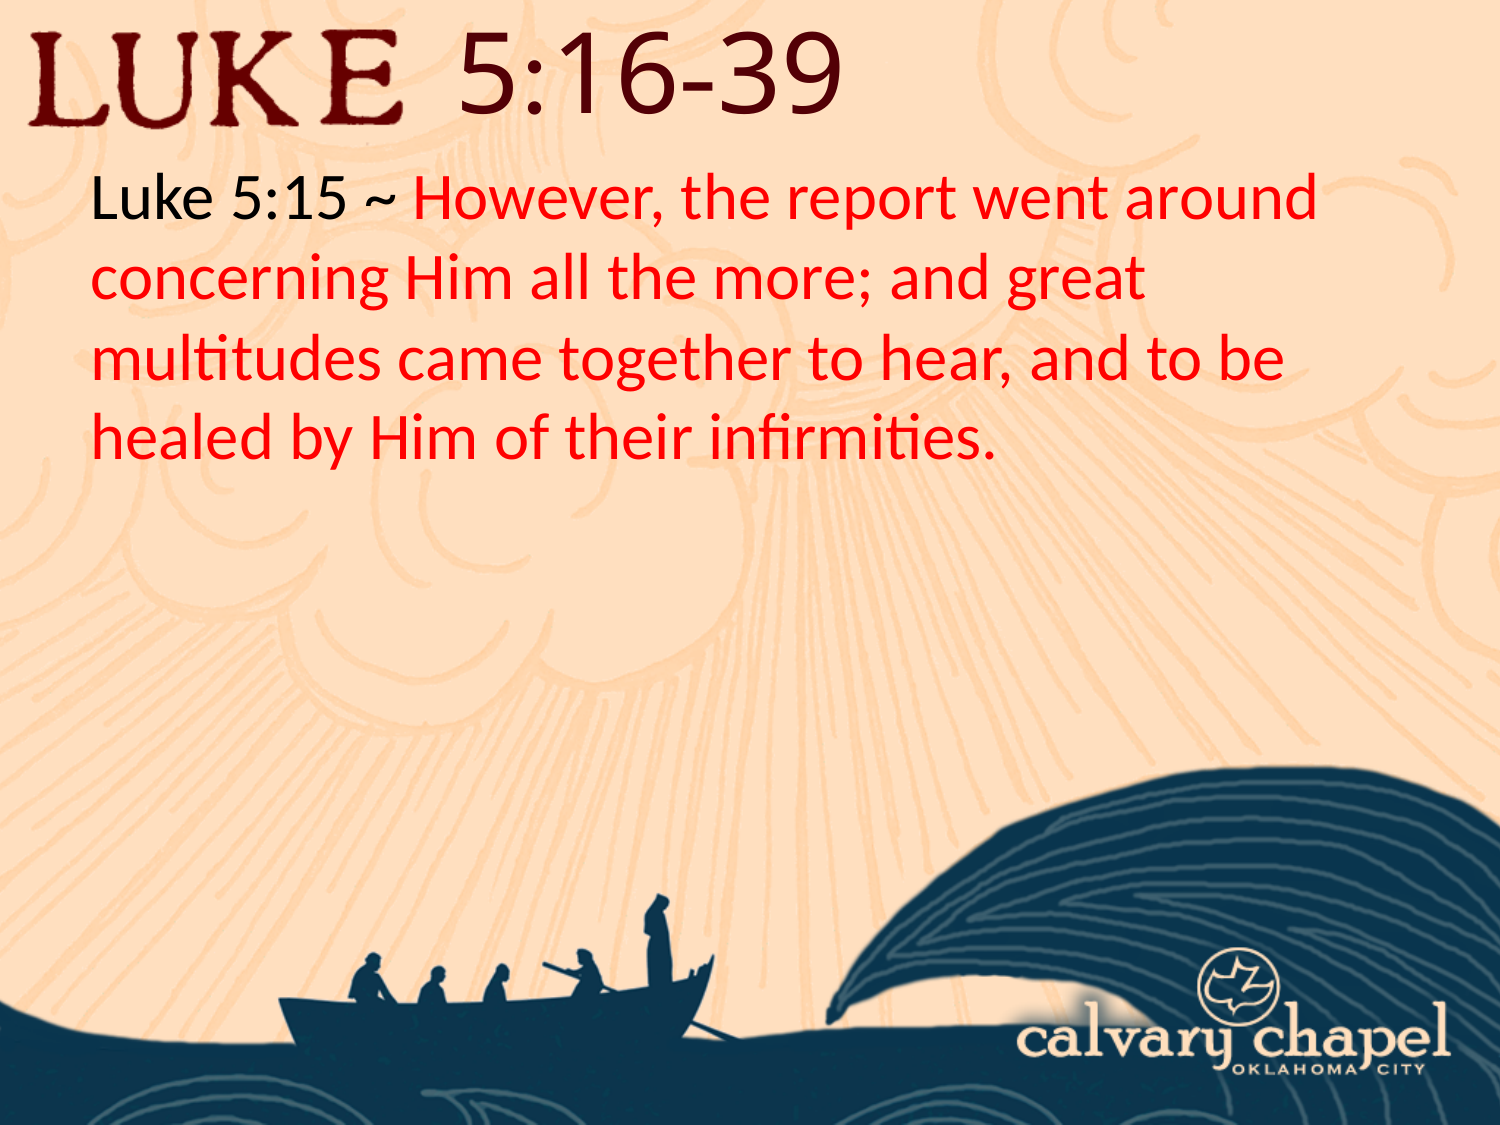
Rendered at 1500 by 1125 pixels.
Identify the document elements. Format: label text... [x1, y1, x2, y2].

text_box 5:16-39 [441, 0, 974, 144]
text_box Luke 5:15 ~ However, the report went around concerning Him all the more; and great multitudes came together to hear, and to be healed by Him of their infirmities. [75, 145, 1428, 481]
picture [0, 0, 1500, 1125]
